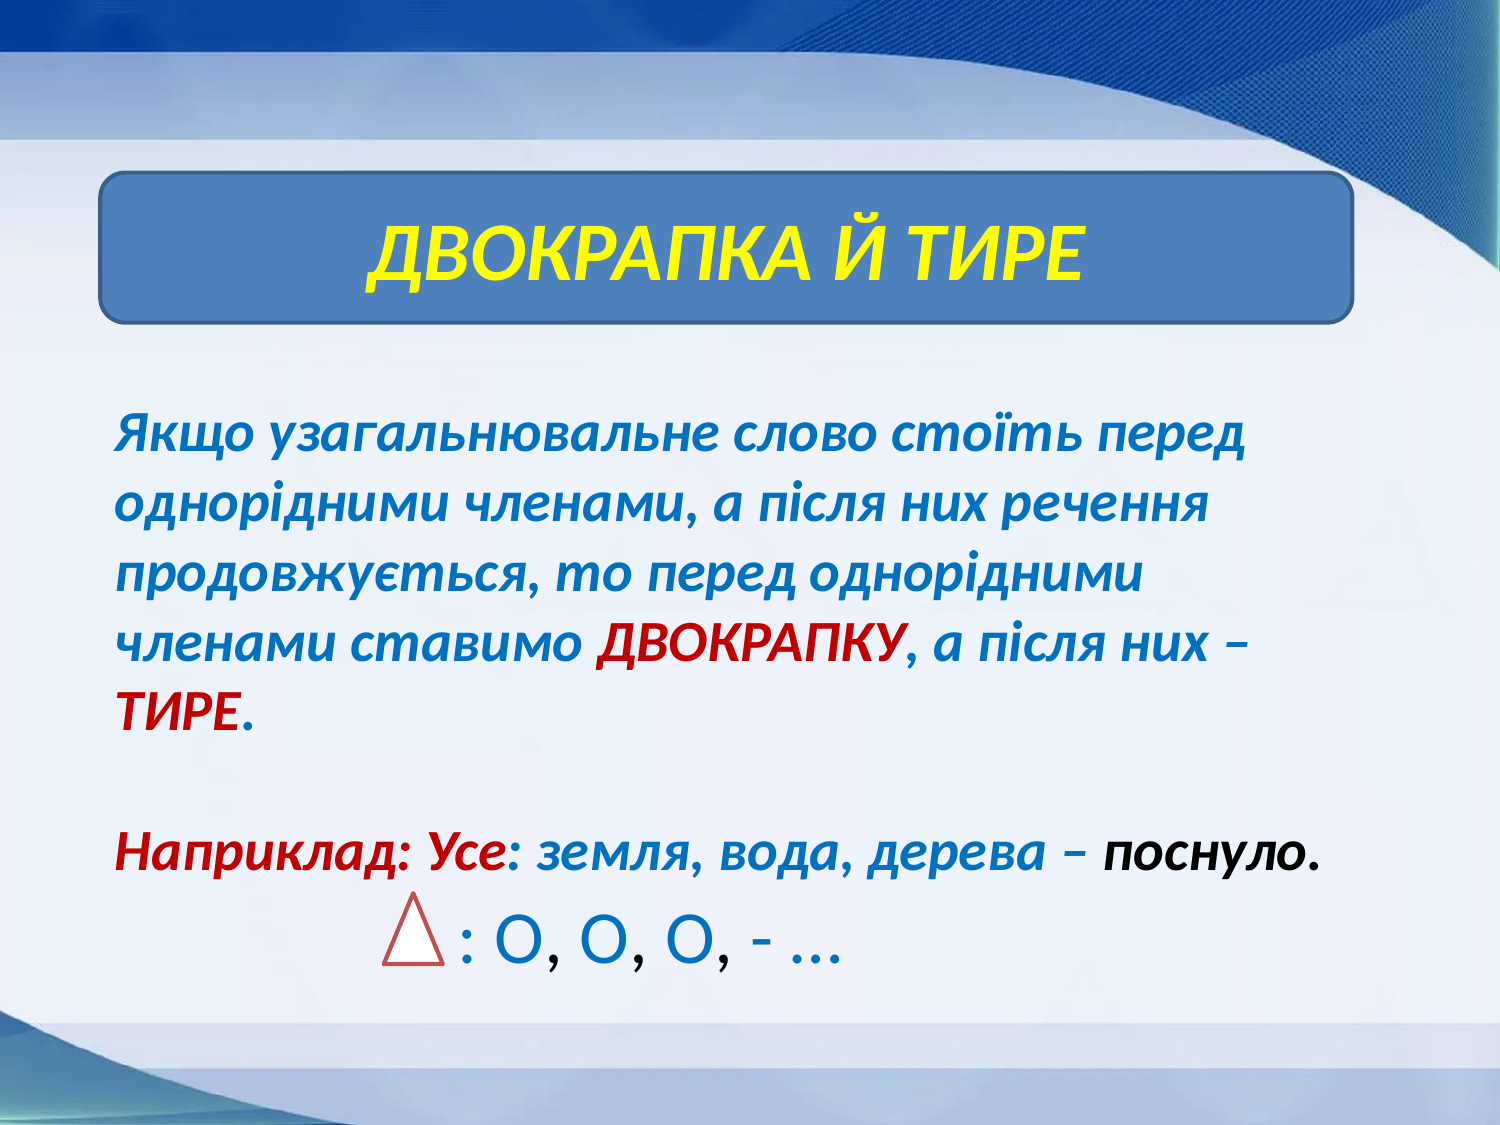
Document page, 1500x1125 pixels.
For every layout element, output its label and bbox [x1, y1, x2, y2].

list [0, 0, 1500, 1125]
